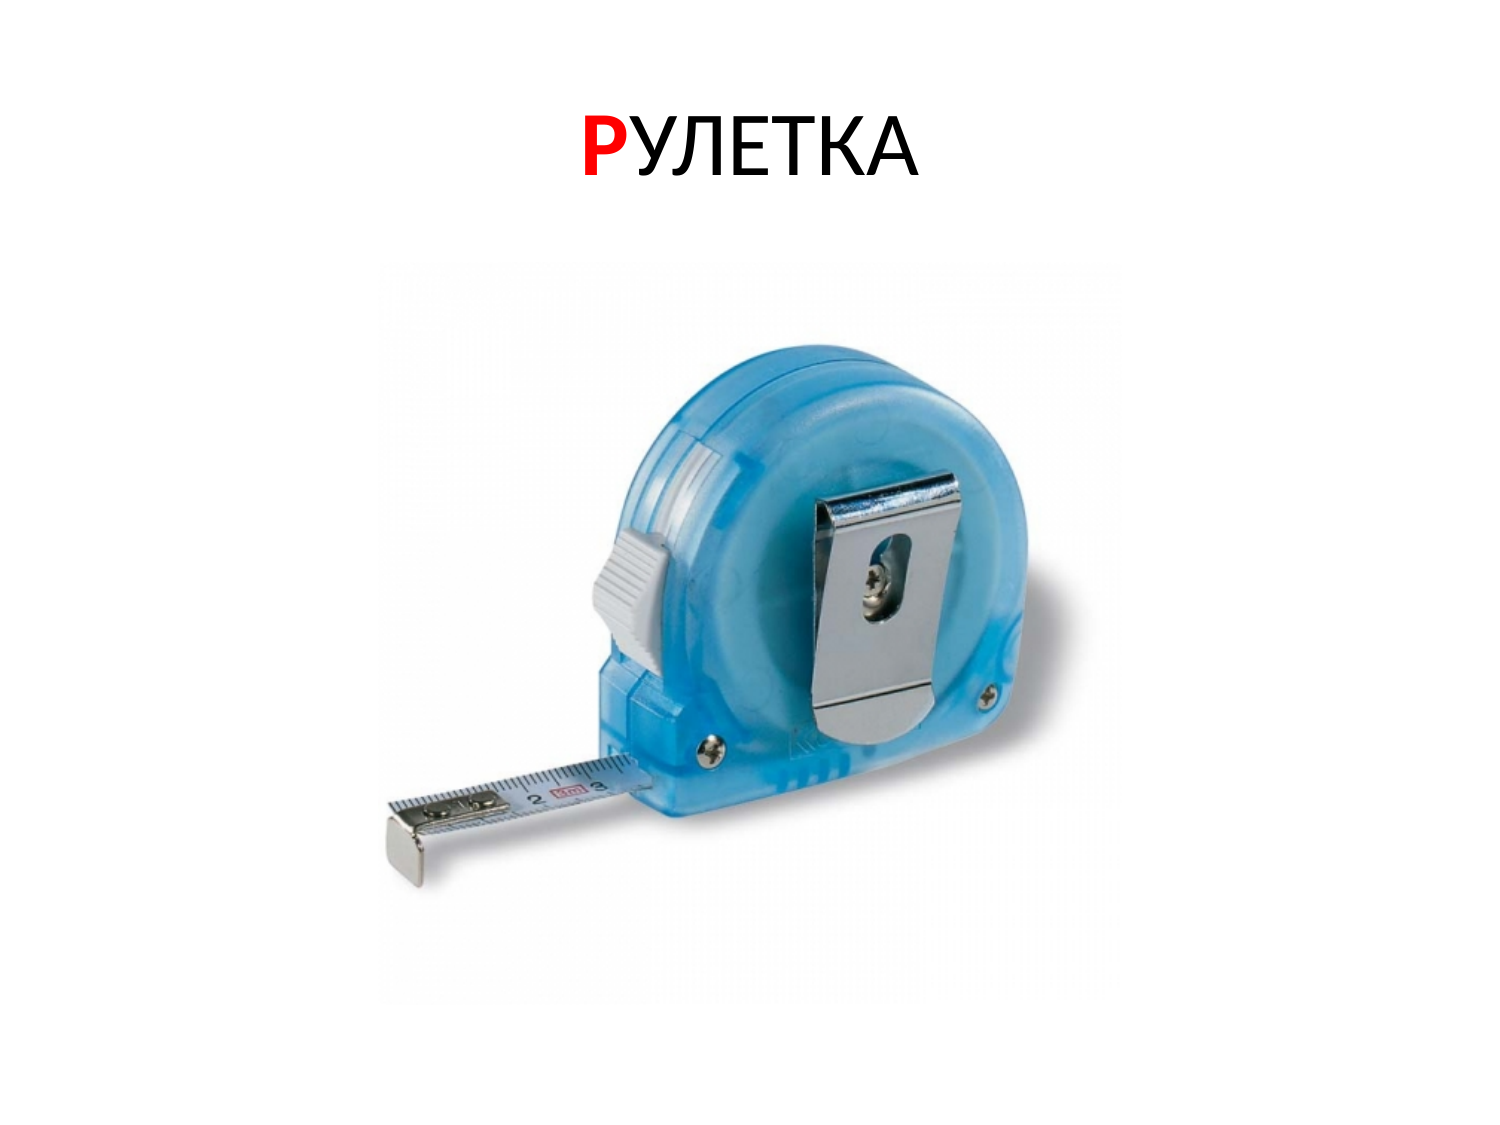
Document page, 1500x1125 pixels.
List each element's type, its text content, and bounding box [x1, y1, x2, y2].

title РУЛЕТКА [75, 45, 1425, 233]
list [378, 262, 1122, 1006]
